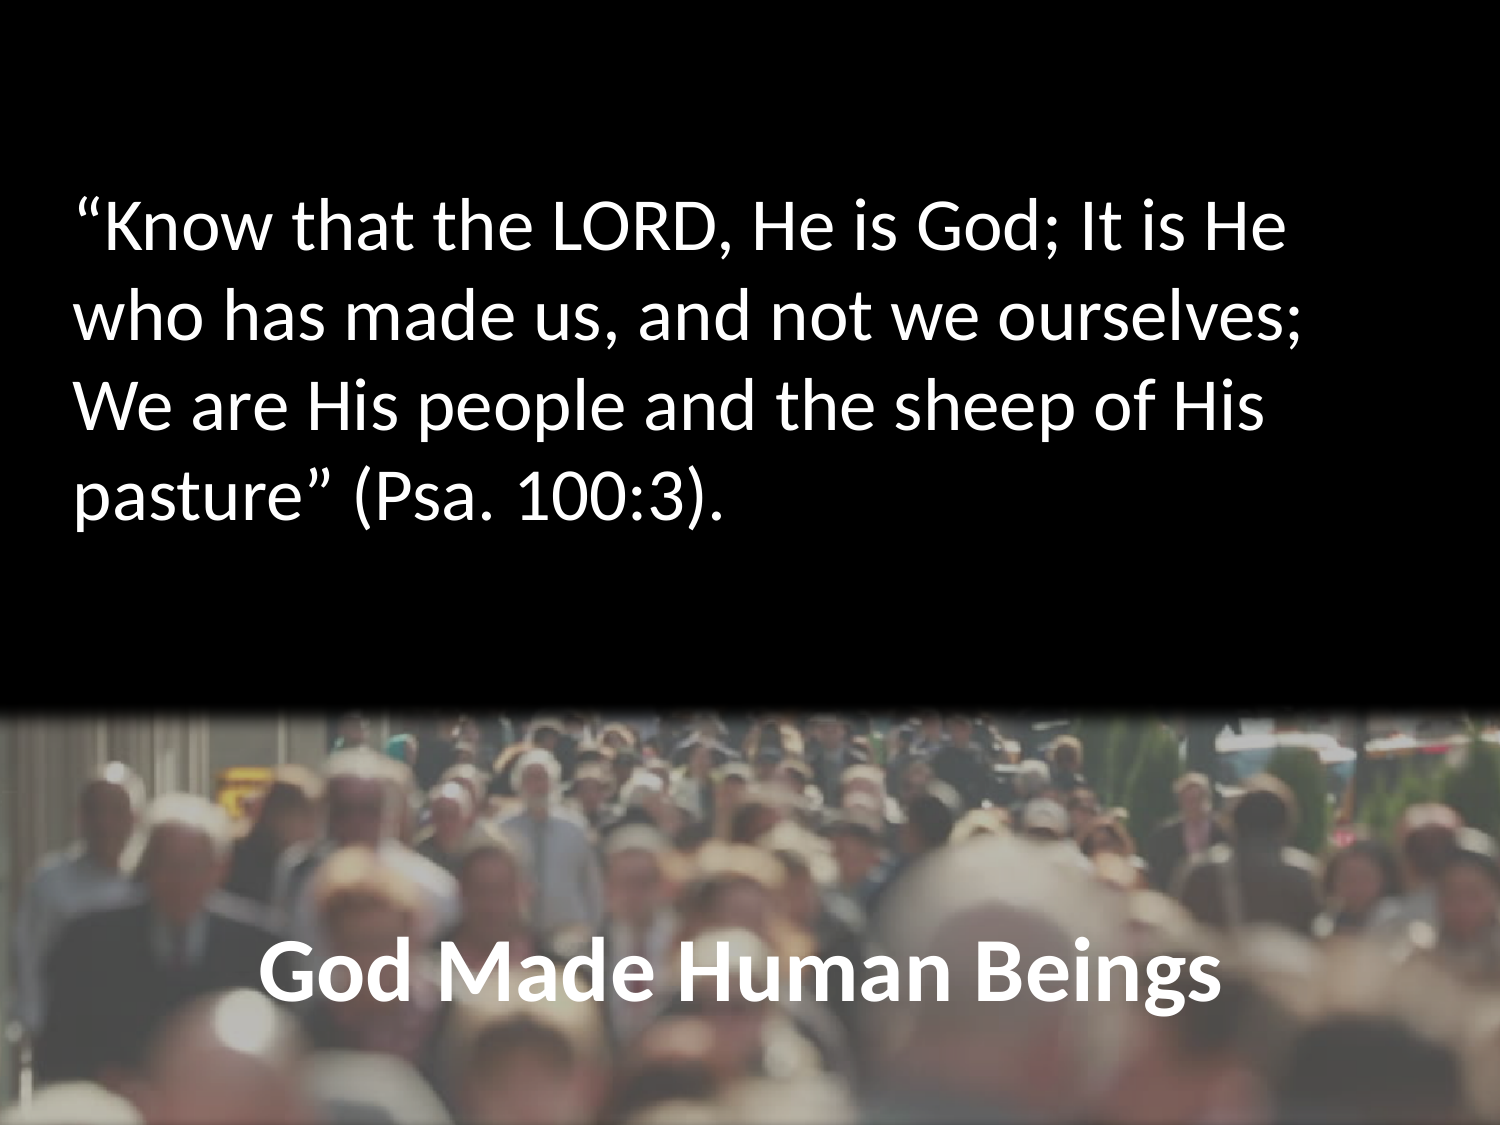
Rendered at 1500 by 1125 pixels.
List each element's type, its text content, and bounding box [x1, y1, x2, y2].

list “Know that the LORD, He is God; It is He who has made us, and not we ourselves; We are His people and the sheep of His pasture” (Psa. 100:3). [57, 50, 1425, 660]
picture [0, 703, 1500, 1125]
